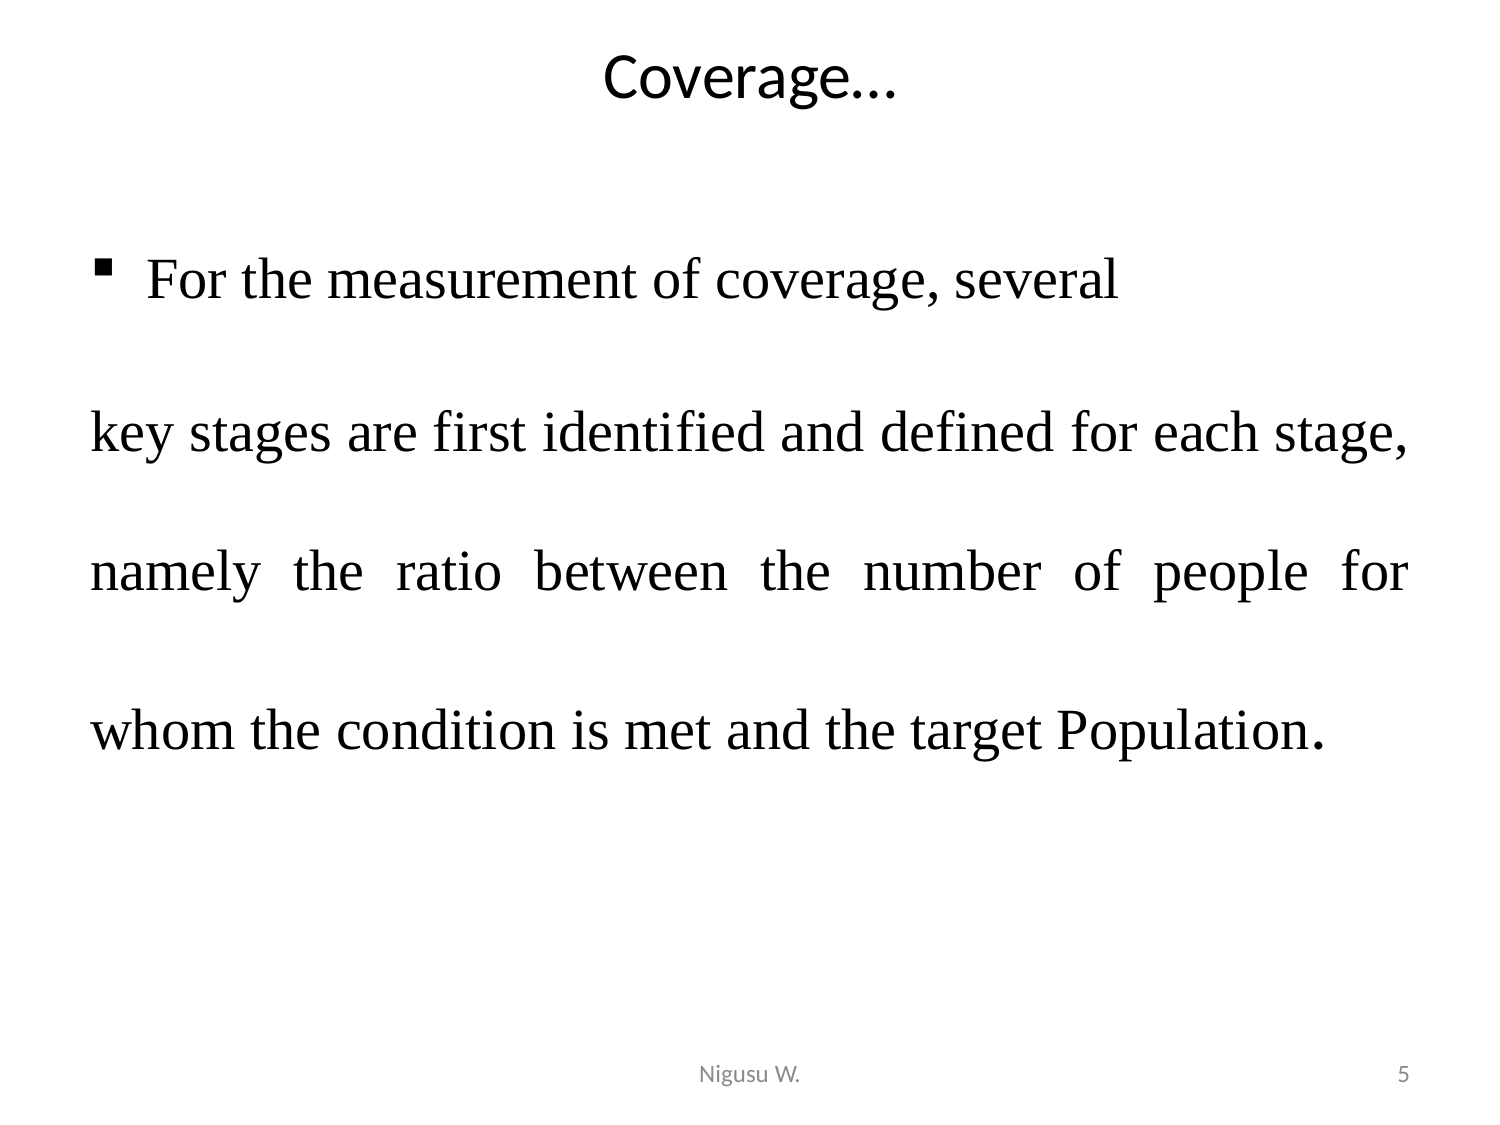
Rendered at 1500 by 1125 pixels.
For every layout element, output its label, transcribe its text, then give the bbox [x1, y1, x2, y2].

footer Nigusu W. [512, 1042, 988, 1103]
title Coverage… [75, 24, 1425, 121]
list For the measurement of coverage, several key stages are first identified and defined for each stage, namely the ratio between the number of people for whom the condition is met and the target Population. [75, 162, 1425, 1005]
slide_number 5 [1074, 1042, 1425, 1103]
